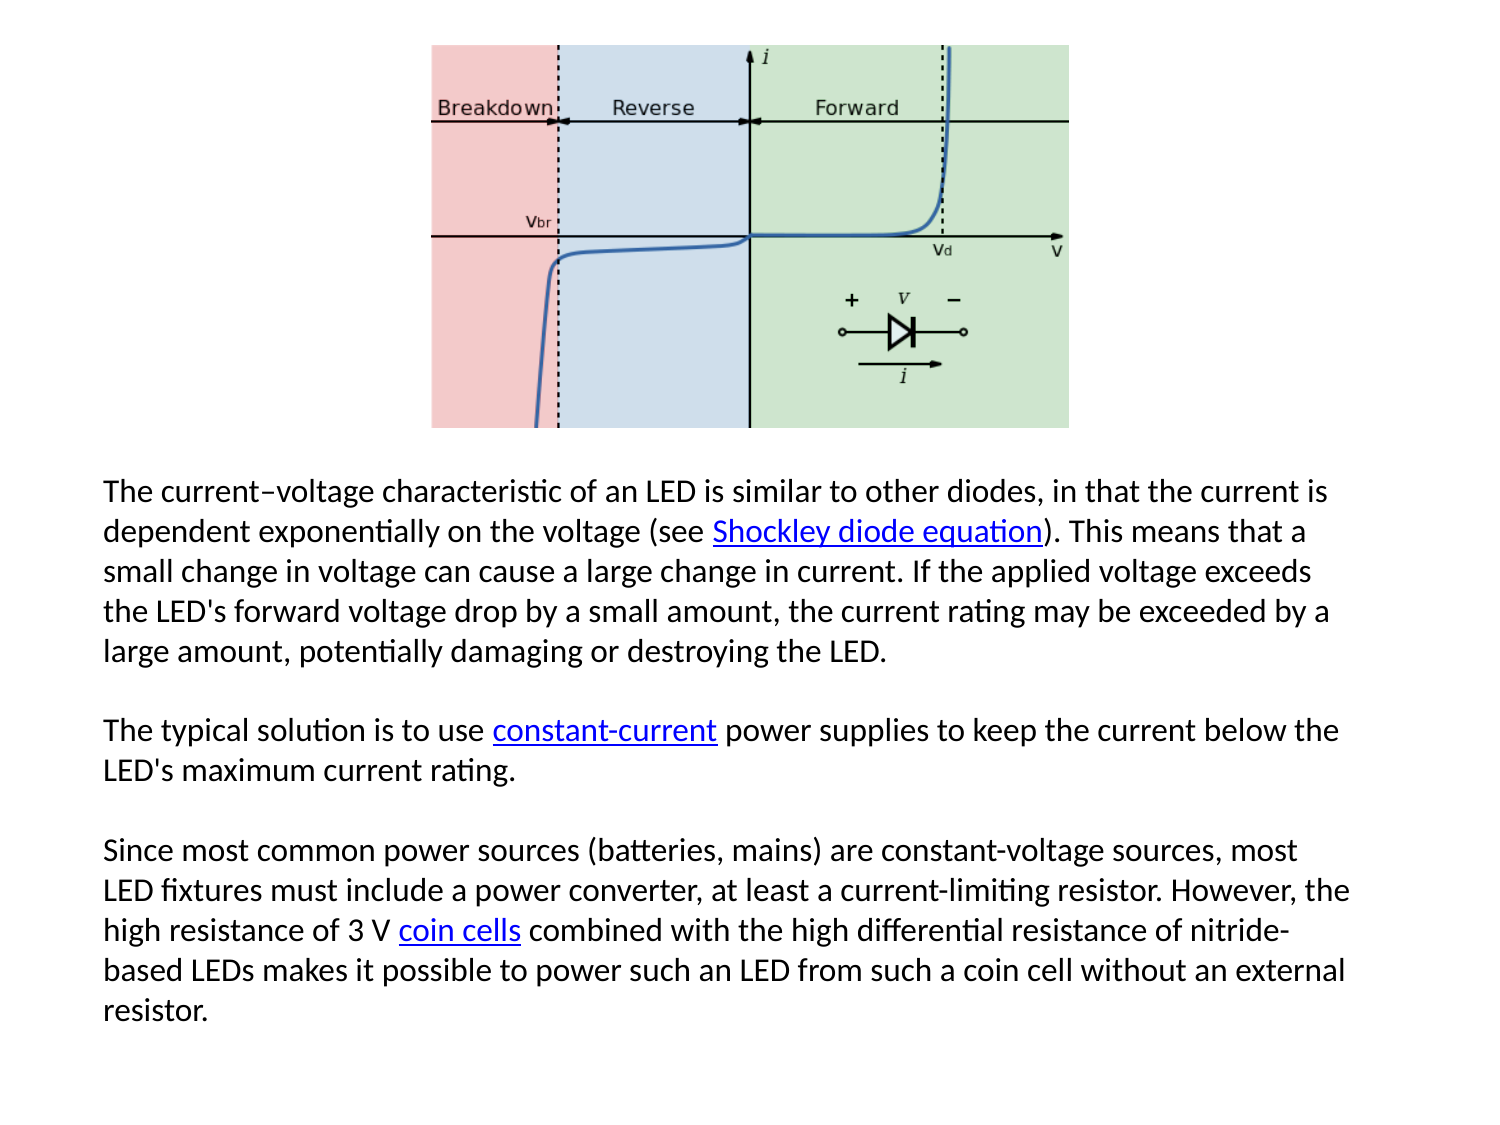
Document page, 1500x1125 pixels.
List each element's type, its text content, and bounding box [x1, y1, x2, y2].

picture [431, 45, 1069, 429]
text_box The current–voltage characteristic of an LED is similar to other diodes, in that the current is dependent exponentially on the voltage (see Shockley diode equation). This means that a small change in voltage can cause a large change in current. If the applied voltage exceeds the LED's forward voltage drop by a small amount, the current rating may be exceeded by a large amount, potentially damaging or destroying the LED. The typical solution is to use constant-current power supplies to keep the current below the LED's maximum current rating. Since most common power sources (batteries, mains) are constant-voltage sources, most LED fixtures must include a power converter, at least a current-limiting resistor. However, the high resistance of 3 V coin cells combined with the high differential resistance of nitride-based LEDs makes it possible to power such an LED from such a coin cell without an external resistor. [88, 461, 1368, 1036]
